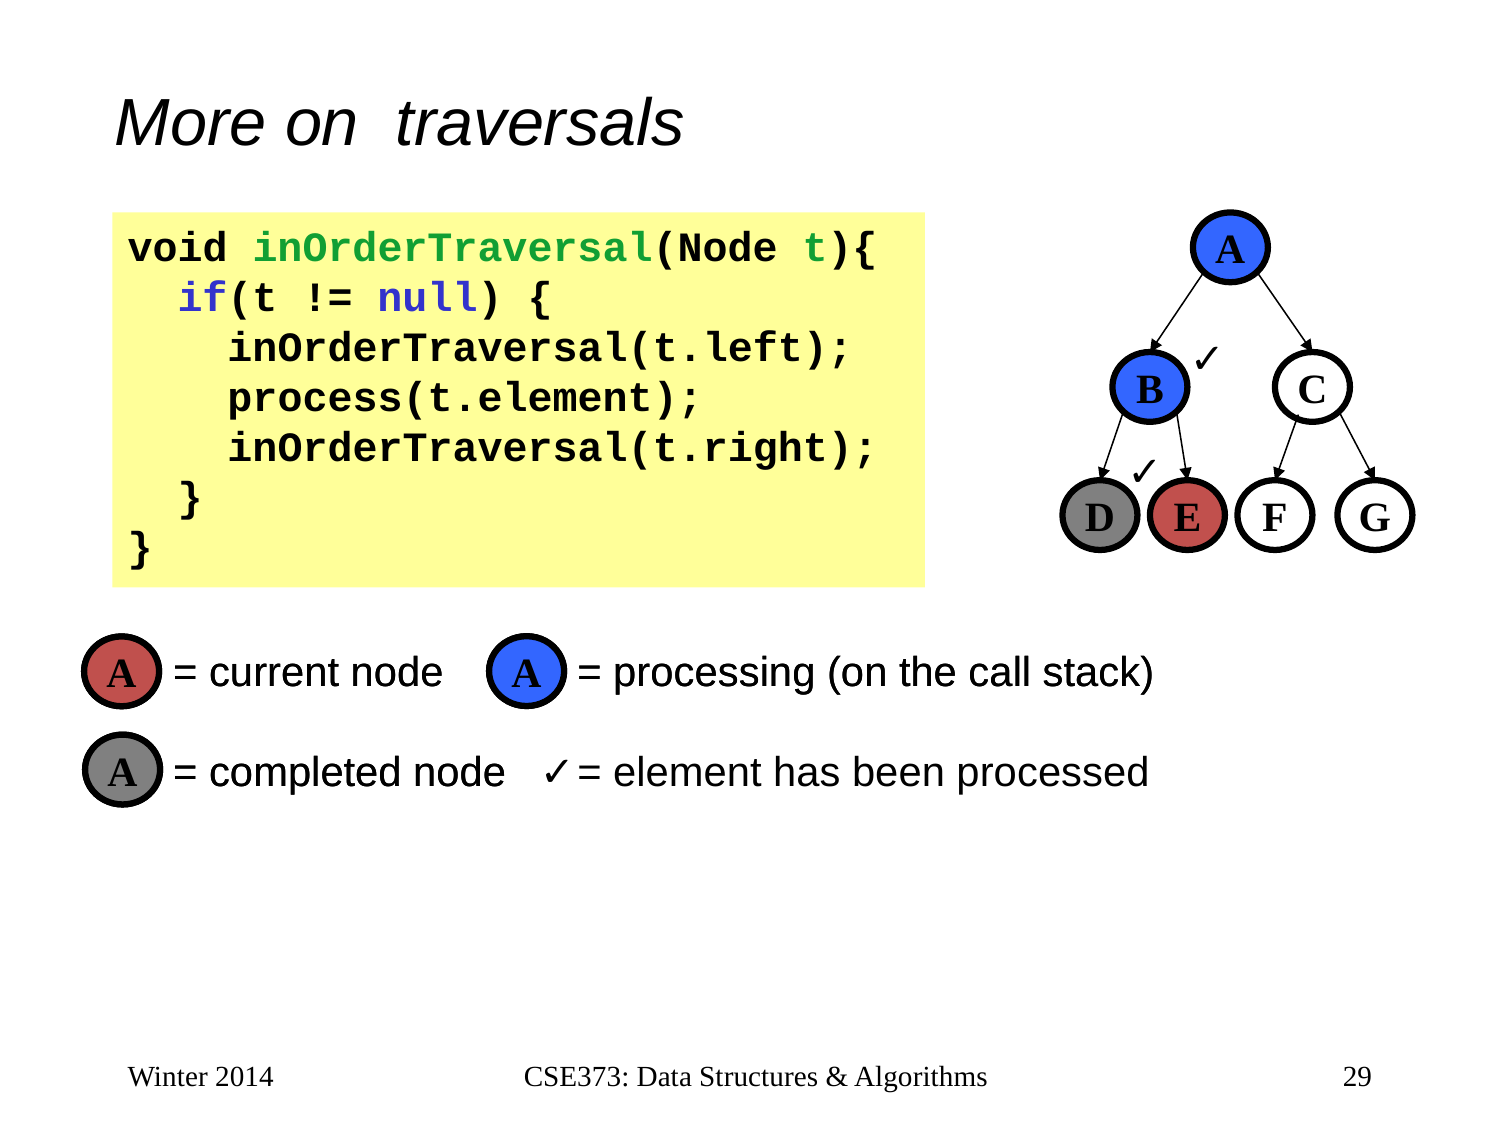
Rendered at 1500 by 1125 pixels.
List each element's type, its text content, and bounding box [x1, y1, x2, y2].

text_box G [1337, 480, 1413, 550]
text_box ✓ [1112, 437, 1163, 503]
text_box B [1112, 352, 1188, 422]
text_box C [1274, 352, 1350, 422]
title More on traversals [99, 24, 1376, 213]
slide_number Winter 2014 [112, 1049, 426, 1125]
text_box ✓ [1175, 324, 1225, 390]
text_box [83, 635, 1176, 805]
text_box D [1062, 480, 1138, 550]
text_box F [1237, 480, 1313, 550]
text_box E [1149, 480, 1225, 550]
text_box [1256, 274, 1313, 350]
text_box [1322, 427, 1392, 465]
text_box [1147, 440, 1217, 452]
footer CSE373: Data Structures & Algorithms [474, 1049, 1038, 1125]
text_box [1099, 414, 1124, 478]
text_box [1274, 414, 1299, 478]
text_box void inOrderTraversal(Node t){ if(t != null) { inOrderTraversal(t.left); process(t.element); inOrderTraversal(t.right); } } [112, 212, 925, 588]
text_box A [1192, 212, 1268, 283]
slide_number 29 [1074, 1049, 1388, 1125]
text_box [1149, 274, 1205, 350]
